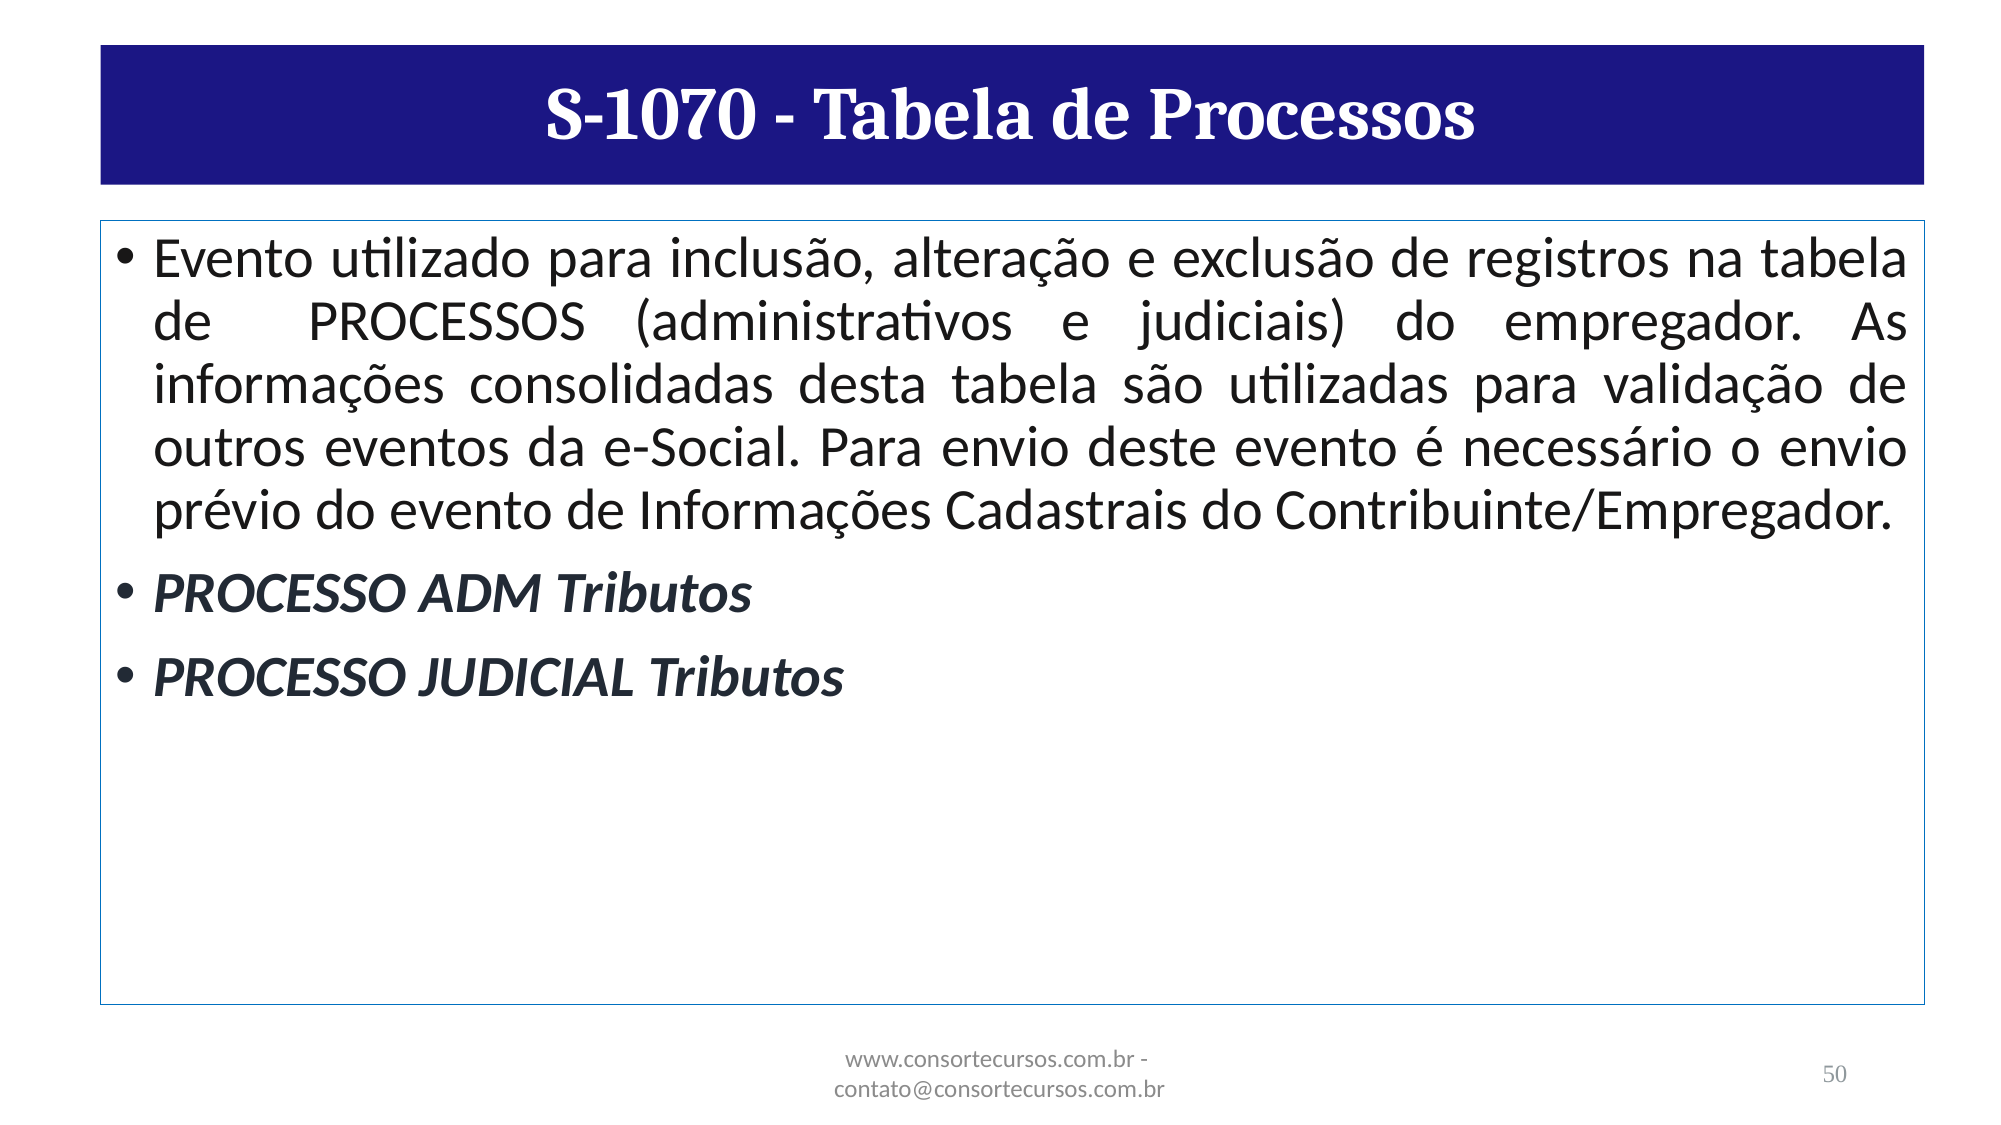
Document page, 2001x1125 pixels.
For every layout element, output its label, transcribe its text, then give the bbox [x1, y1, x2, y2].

footer www.consortecursos.com.br - contato@consortecursos.com.br [662, 1042, 1338, 1103]
list Evento utilizado para inclusão, alteração e exclusão de registros na tabela de PROCESSOS (administrativos e judiciais) do empregador. As informações consolidadas desta tabela são utilizadas para validação de outros eventos da e-Social. Para envio deste evento é necessário o envio prévio do evento de Informações Cadastrais do Contribuinte/Empregador. PROCESSO ADM Tributos PROCESSO JUDICIAL Tributos [100, 220, 1925, 1005]
title S-1070 - Tabela de Processos [100, 45, 1925, 185]
slide_number 50 [1412, 1042, 1863, 1103]
